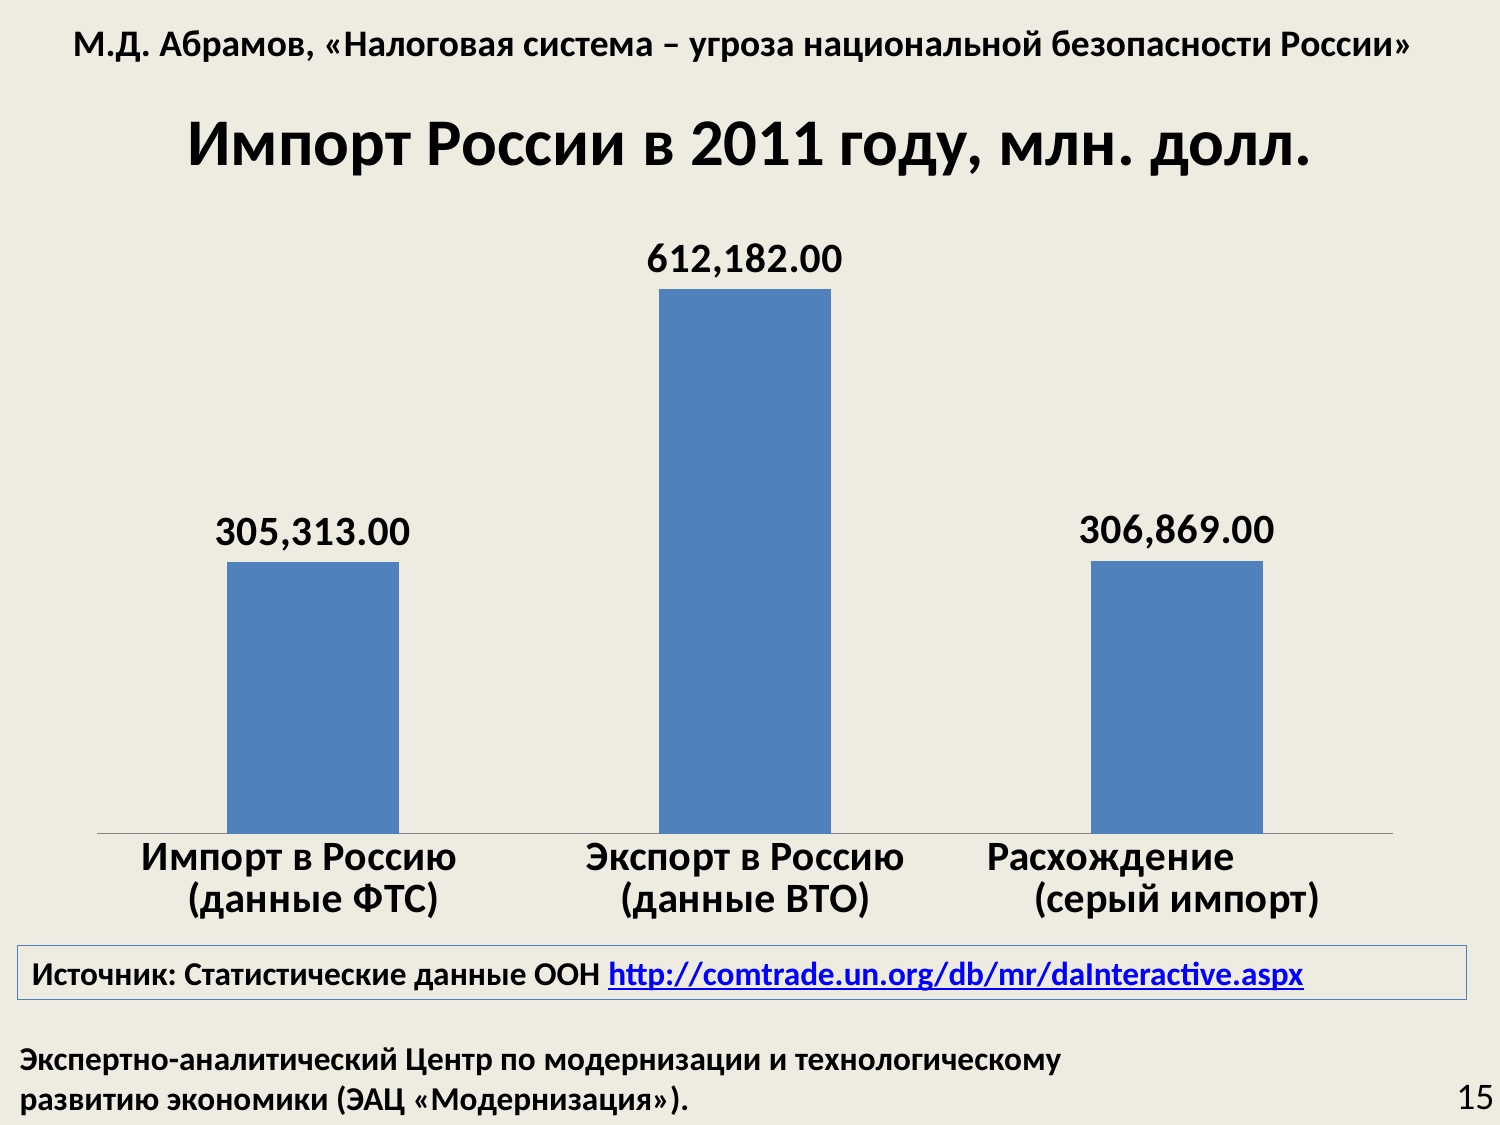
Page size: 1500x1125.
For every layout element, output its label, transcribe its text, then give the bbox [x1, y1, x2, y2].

chart [69, 195, 1421, 939]
text_box Экспертно-аналитический Центр по модернизации и технологическому развитию экономики (ЭАЦ «Модернизация»). [4, 1030, 1086, 1125]
text_box М.Д. Абрамов, «Налоговая система – угроза национальной безопасности России» [17, 0, 1471, 88]
text_box 15 [1441, 1064, 1500, 1124]
text_box Источник: Статистические данные ООН http://comtrade.un.org/db/mr/daInteractive.aspx [17, 945, 1467, 1000]
title Импорт России в 2011 году, млн. долл. [75, 88, 1425, 199]
